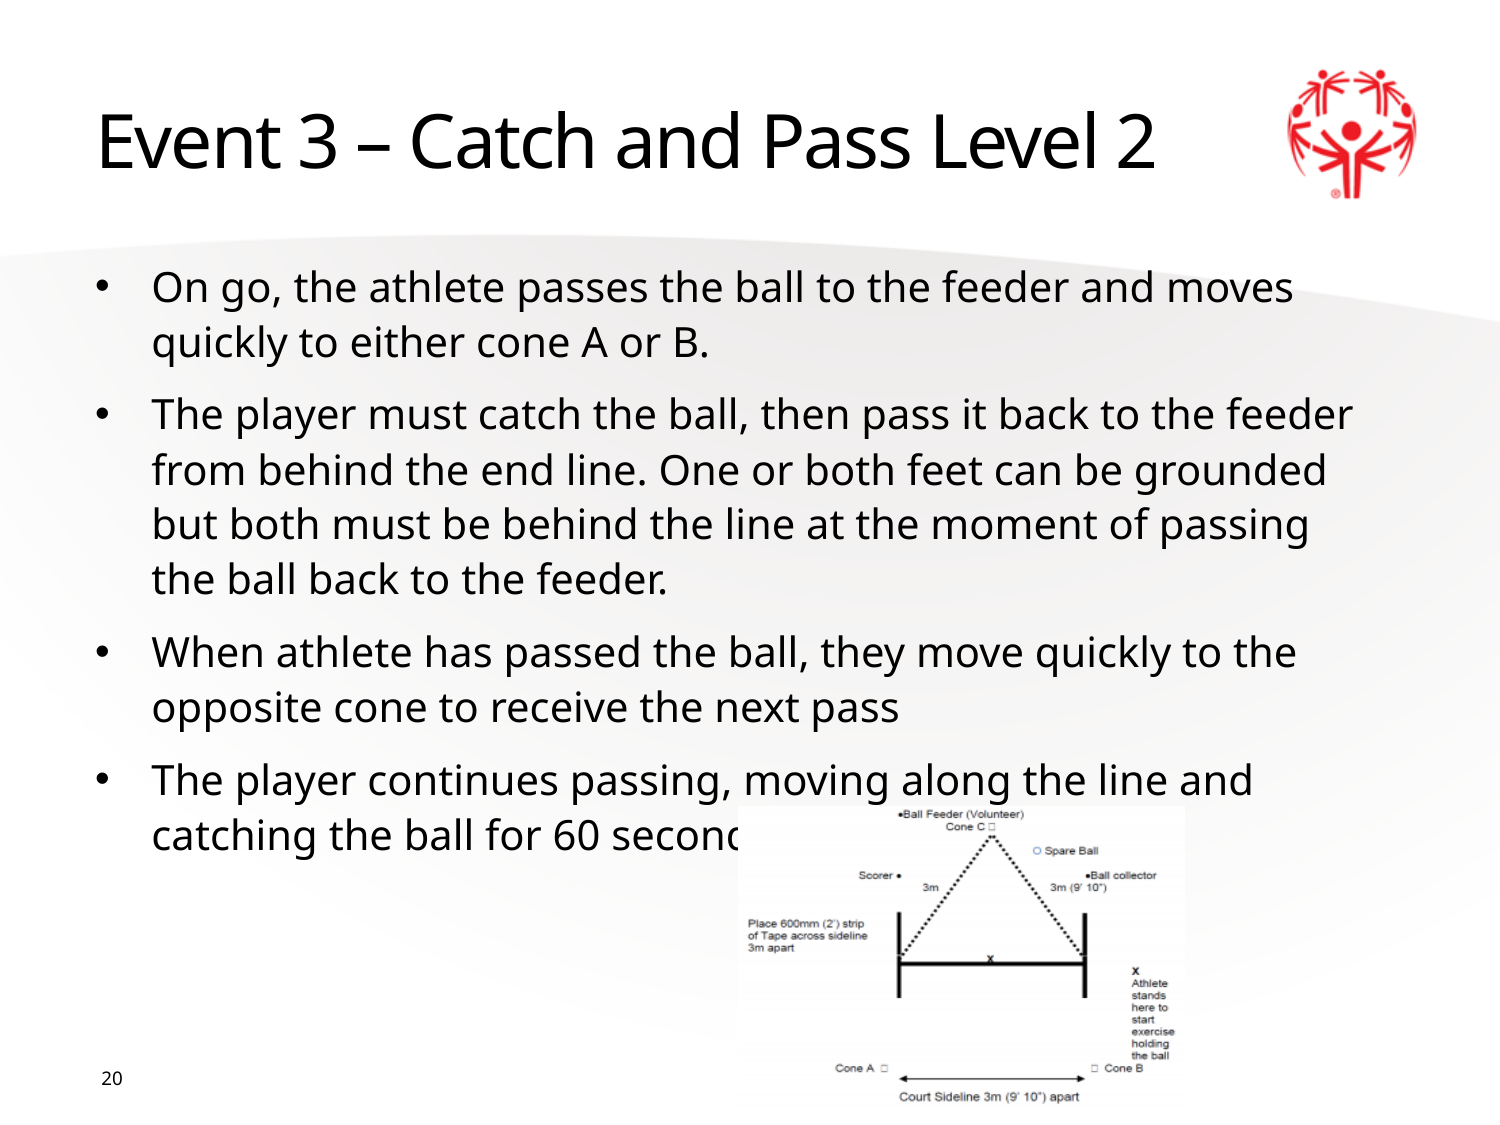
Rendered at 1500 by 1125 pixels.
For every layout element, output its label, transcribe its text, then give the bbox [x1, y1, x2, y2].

list On go, the athlete passes the ball to the feeder and moves quickly to either cone A or B. The player must catch the ball, then pass it back to the feeder from behind the end line. One or both feet can be grounded but both must be behind the line at the moment of passing the ball back to the feeder. When athlete has passed the ball, they move quickly to the opposite cone to receive the next pass The player continues passing, moving along the line and catching the ball for 60 seconds [89, 249, 1388, 982]
slide_number 20 [90, 1061, 665, 1093]
title Event 3 – Catch and Pass Level 2 [89, 60, 1247, 232]
picture [0, 0, 1500, 1125]
